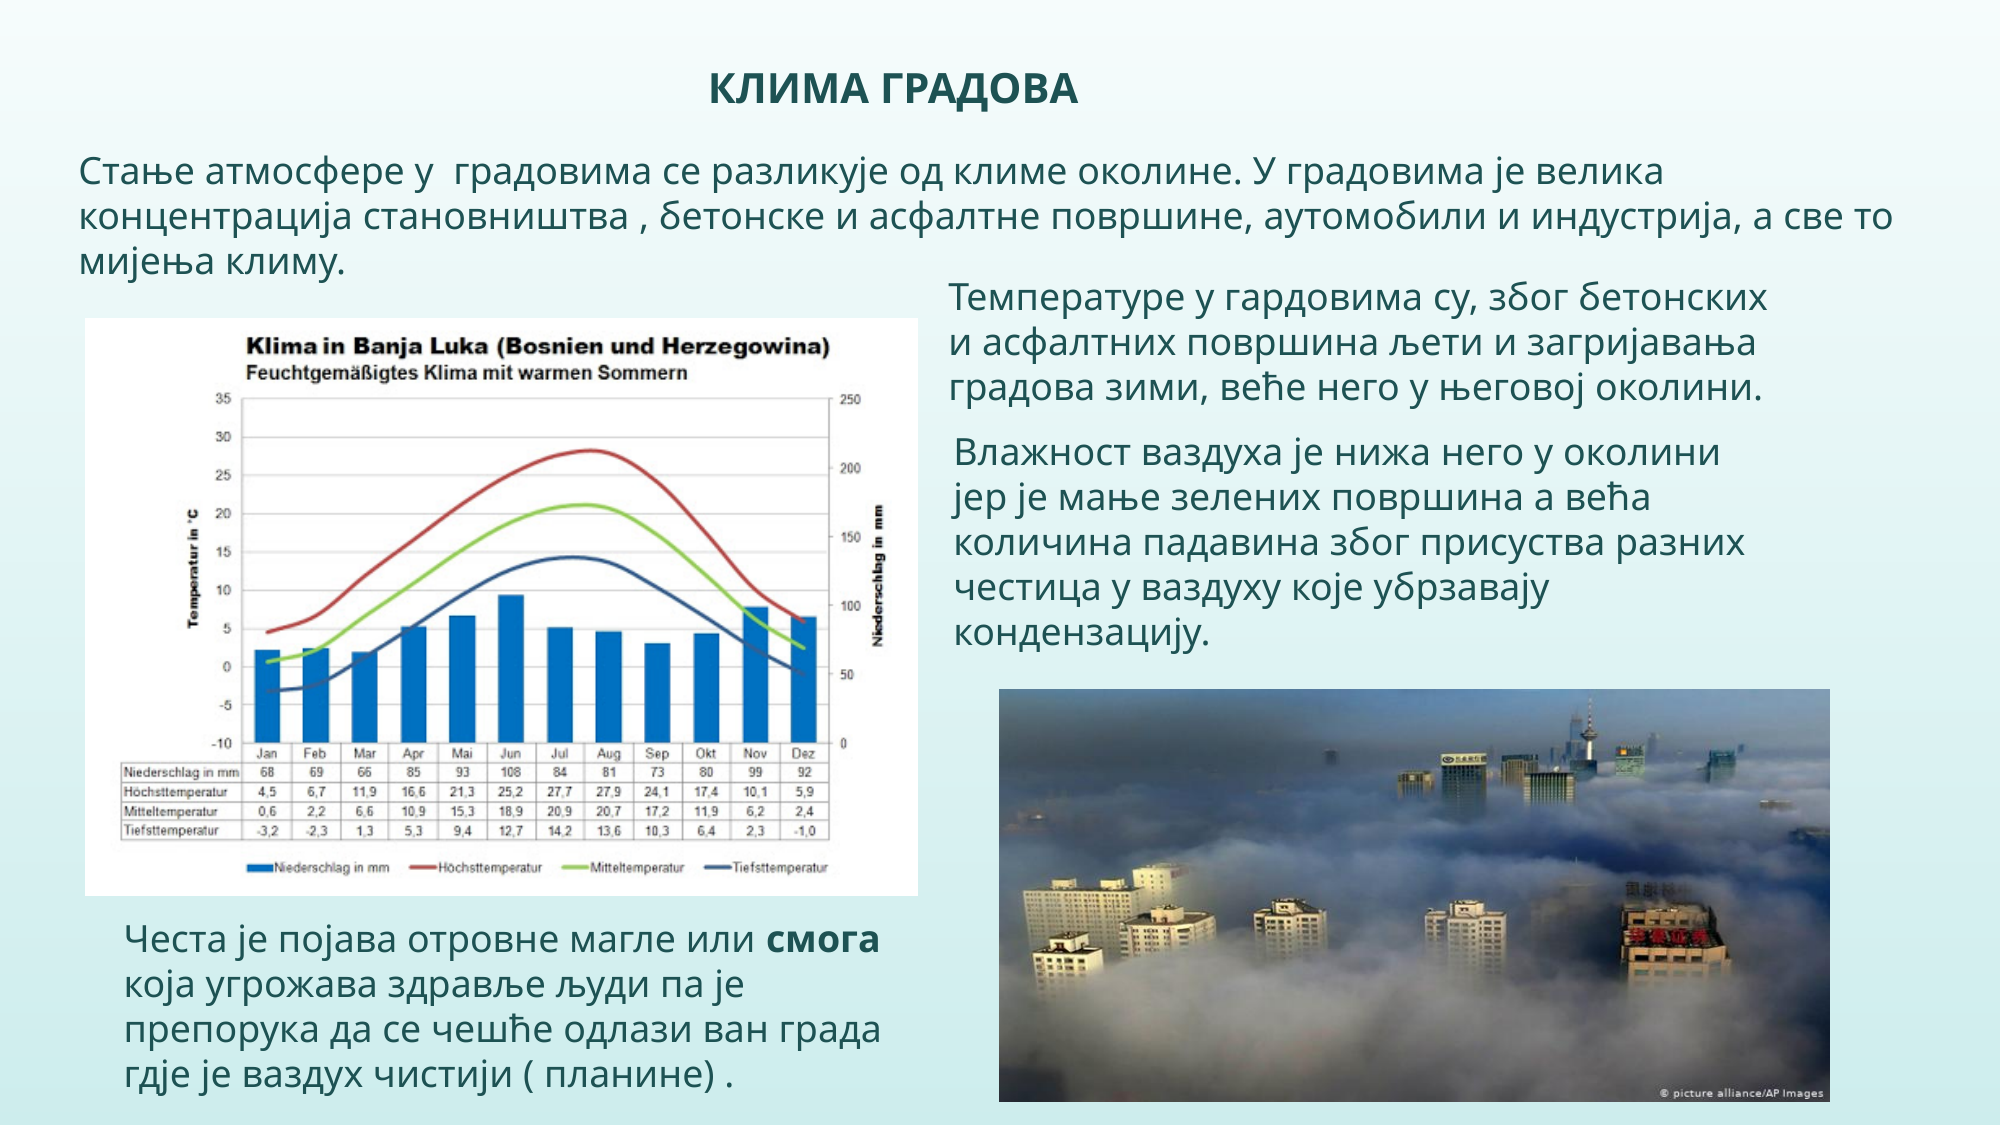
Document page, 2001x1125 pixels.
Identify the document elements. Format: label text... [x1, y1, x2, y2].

text_box Стање атмосфере у градовима се разликује од климе околине. У градовима је велика концентрација становништва , бетонске и асфалтне површине, аутомобили и индустрија, а све то мијења климу. [63, 139, 1917, 290]
picture [85, 318, 918, 896]
text_box КЛИМА ГРАДОВА [693, 54, 1251, 120]
picture [999, 689, 1830, 1103]
text_box Температуре у гардовима су, због бетонских и асфалтних површина љети и загријавања градова зими, веће него у његовој околини. [933, 265, 1801, 461]
text_box Честа је појава отровне магле или смога која угрожава здравље људи па је препорука да се чешће одлази ван града гдје је ваздух чистији ( планине) . [108, 907, 958, 1103]
text_box Влажност ваздуха је нижа него у околини јер је мање зелених површина а већа количина падавина због присуства разних честица у ваздуху које убрзавају кондензацију. [938, 420, 1769, 661]
